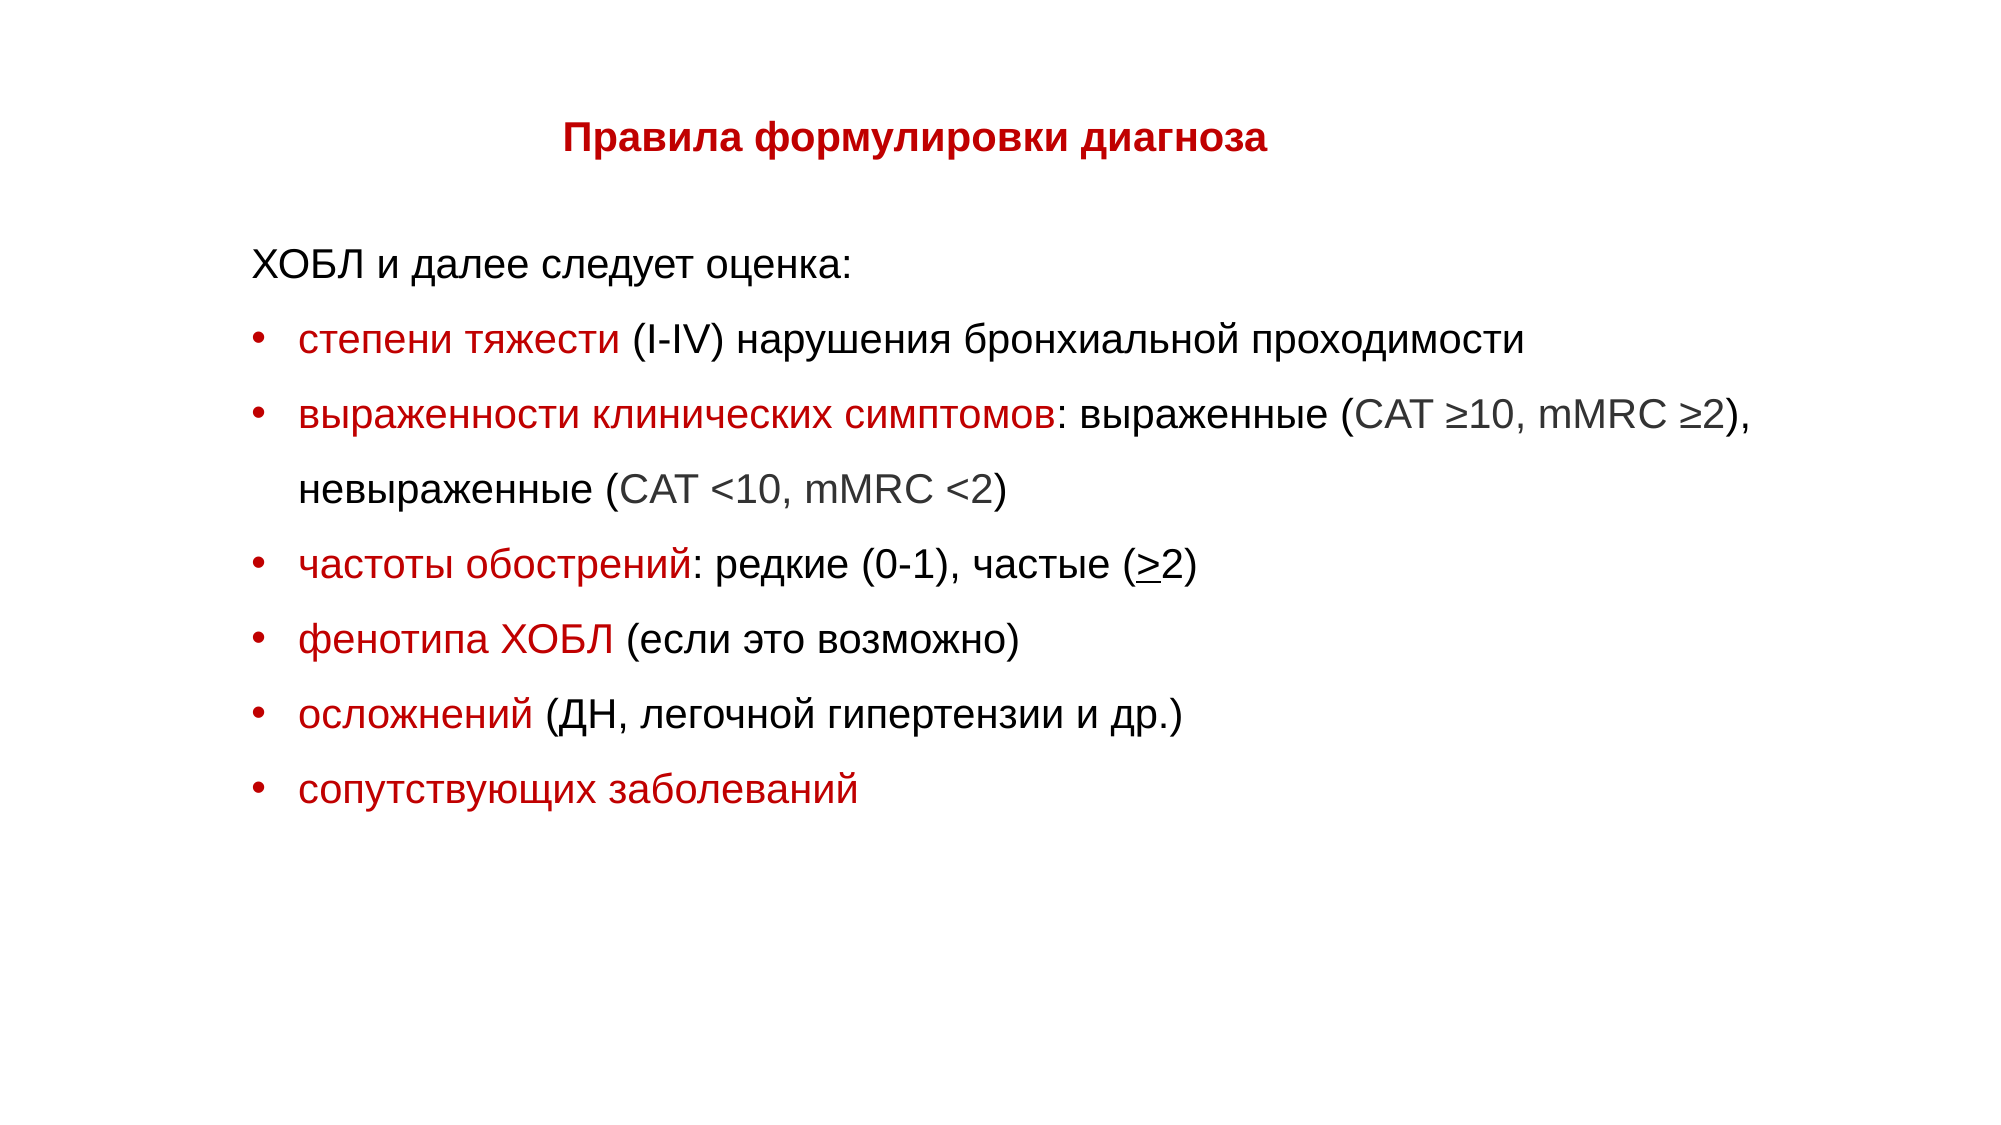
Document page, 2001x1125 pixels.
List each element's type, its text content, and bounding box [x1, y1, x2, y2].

text_box ХОБЛ и далее следует оценка: степени тяжести (I-IV) нарушения бронхиальной проходимости выраженности клинических симптомов: выраженные (CAT ≥10, mMRC ≥2), невыраженные (CAT <10, mMRC <2) частоты обострений: редкие (0-1), частые (>2) фенотипа ХОБЛ (если это возможно) осложнений (ДН, легочной гипертензии и др.) сопутствующих заболеваний [236, 204, 1785, 820]
text_box Правила формулировки диагноза [547, 102, 1283, 168]
